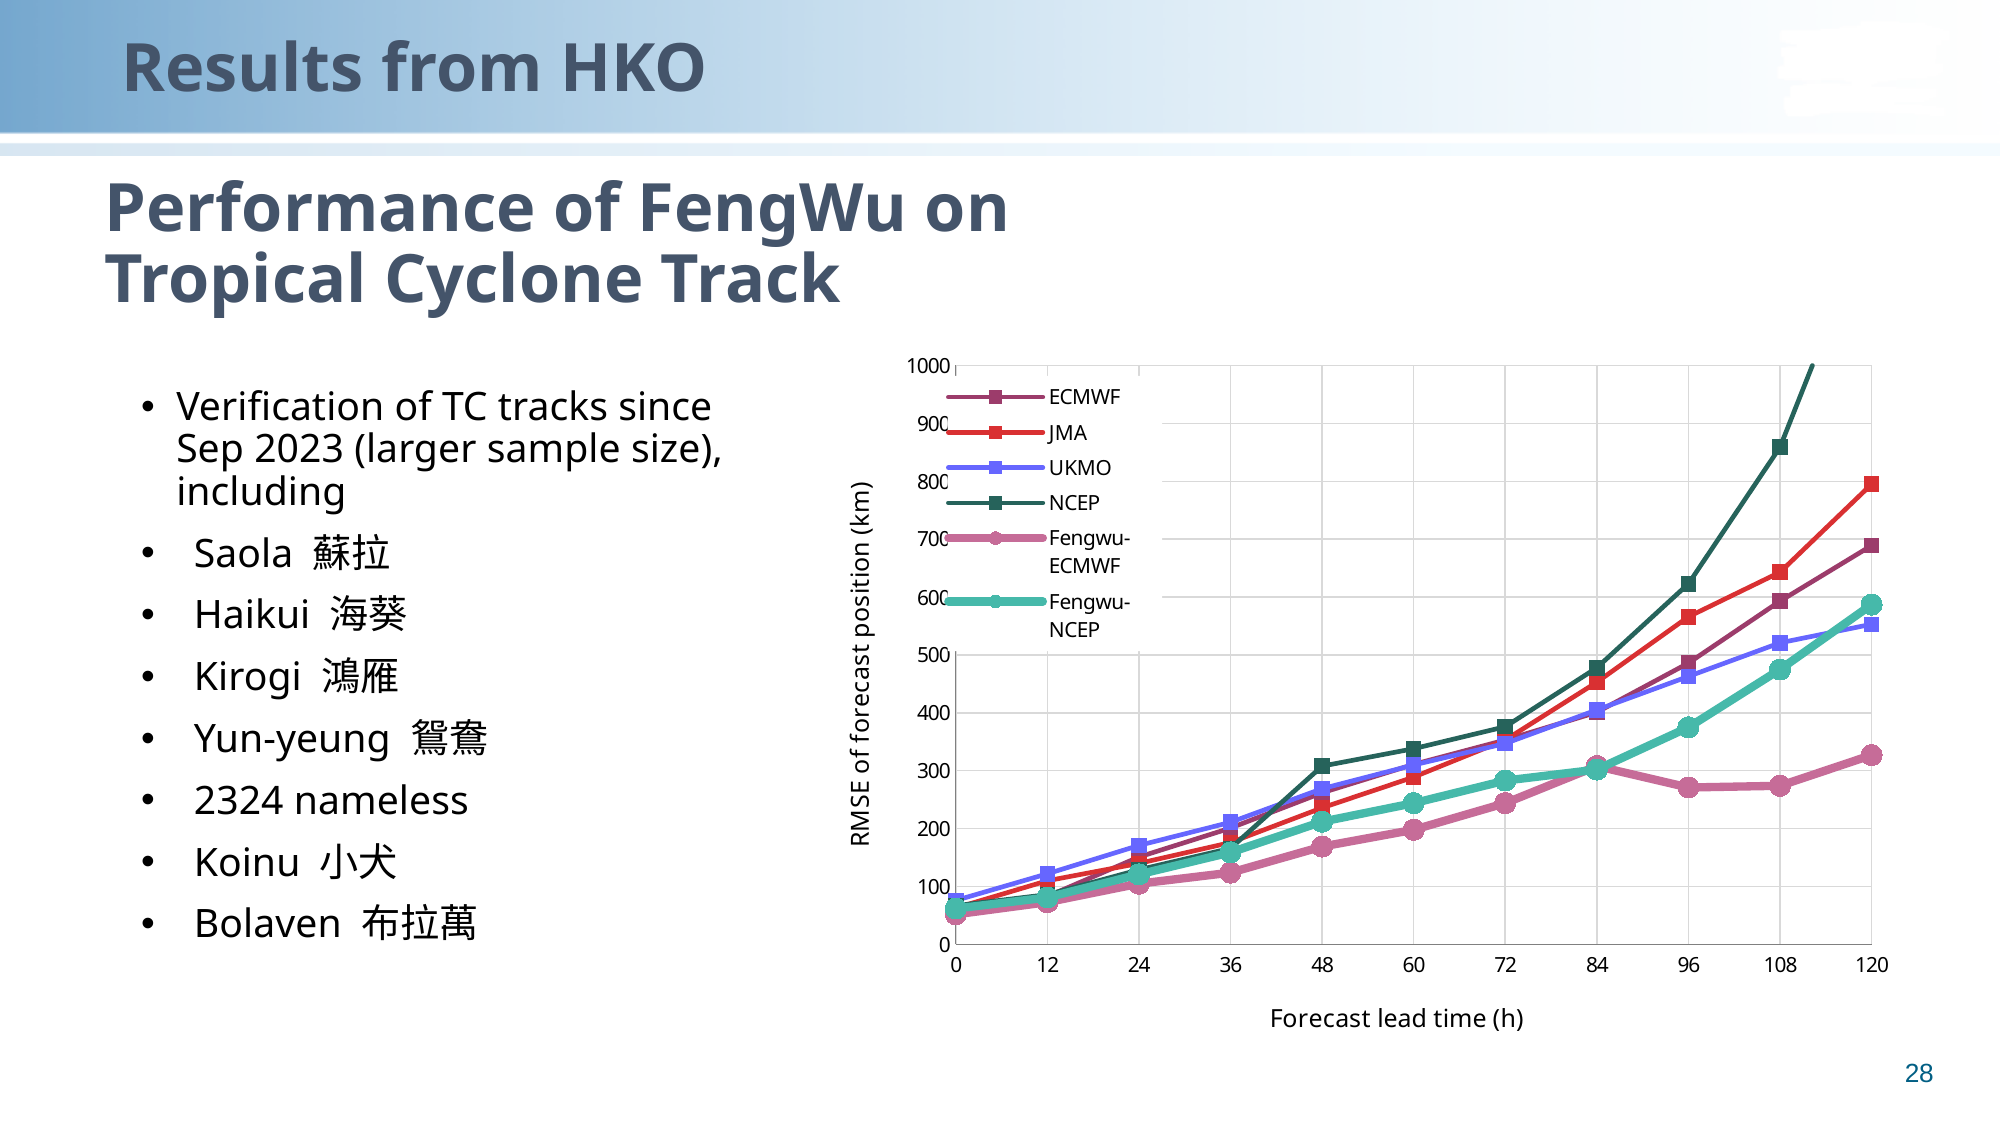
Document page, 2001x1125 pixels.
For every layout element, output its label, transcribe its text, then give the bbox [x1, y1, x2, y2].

picture [0, 0, 2000, 156]
text_box Verification of TC tracks since Sep 2023 (larger sample size), including Saola 蘇拉 Haikui 海葵 Kirogi 鴻雁 Yun-yeung 鴛鴦 2324 nameless Koinu 小犬 Bolaven 布拉萬 [126, 449, 772, 956]
text_box Performance of FengWu on Tropical Cyclone Track [89, 166, 1031, 449]
list Results from HKO [106, 26, 1091, 109]
chart [808, 336, 1911, 1068]
